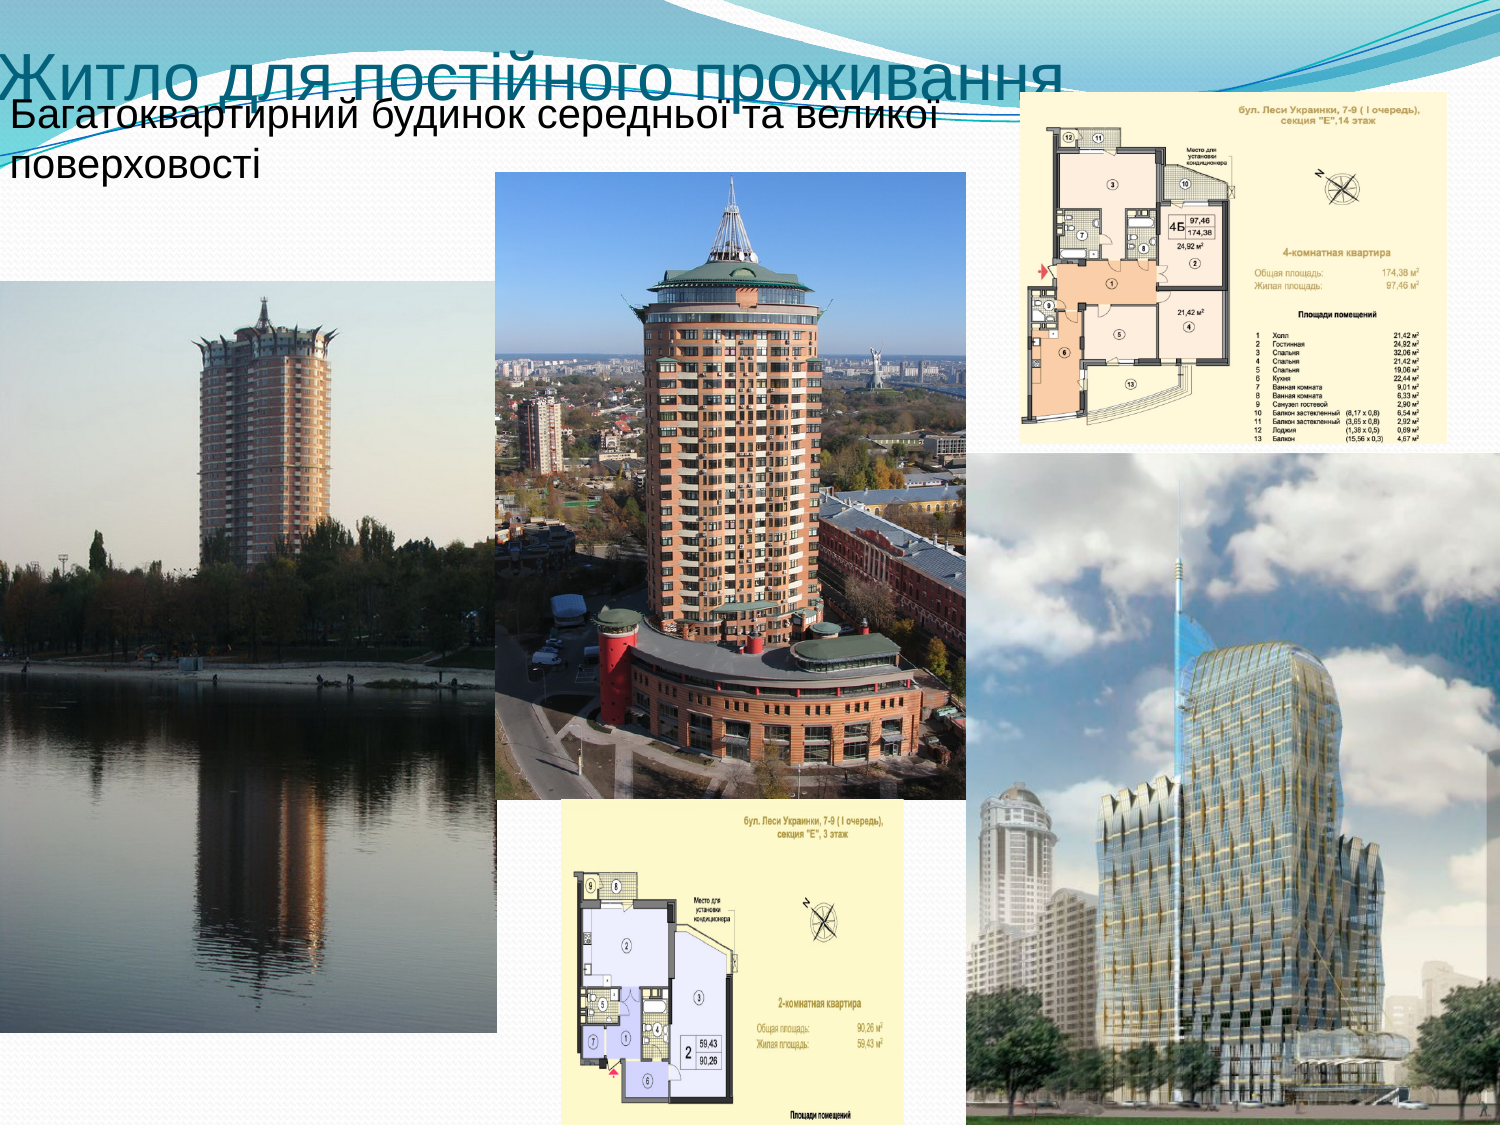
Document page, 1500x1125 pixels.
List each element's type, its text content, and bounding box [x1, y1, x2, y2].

picture [0, 281, 497, 1034]
text_box Багатоквартирний будинок середньої та великої поверховості [0, 79, 966, 195]
picture [1019, 92, 1448, 444]
title Житло для постійного проживання [0, 2, 1500, 114]
picture [495, 172, 1500, 1125]
